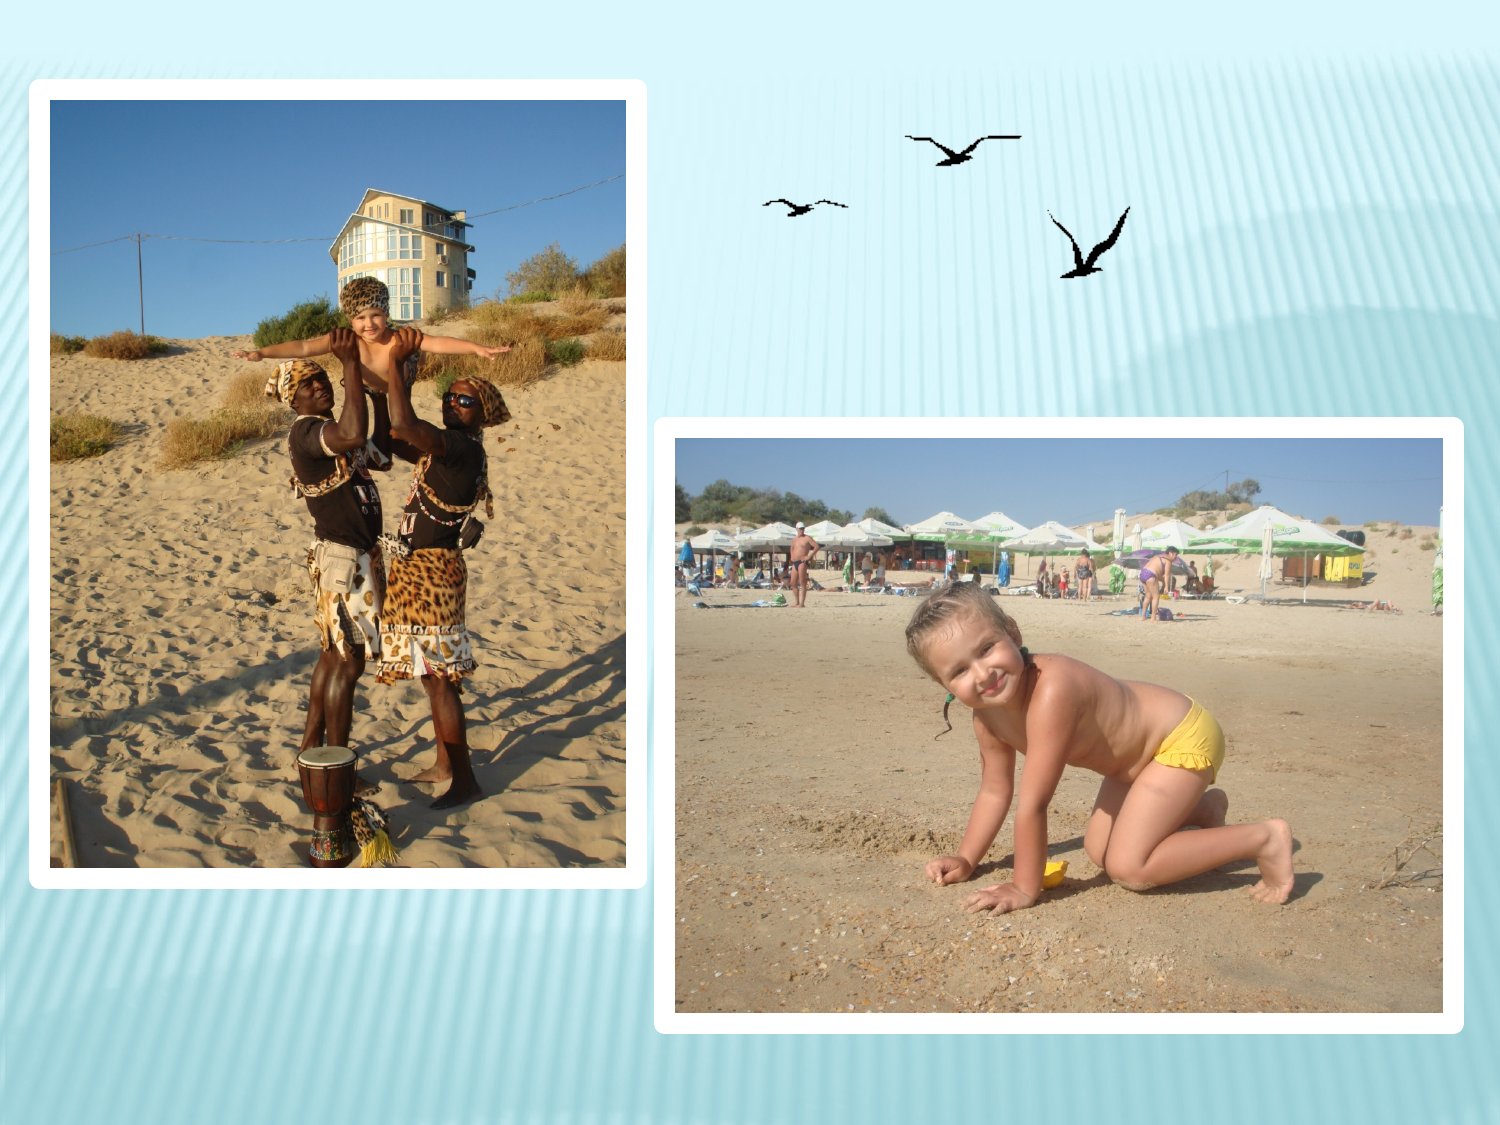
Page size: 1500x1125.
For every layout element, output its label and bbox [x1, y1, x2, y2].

picture [49, 99, 627, 868]
picture [674, 437, 1443, 1014]
picture [387, 87, 1470, 324]
